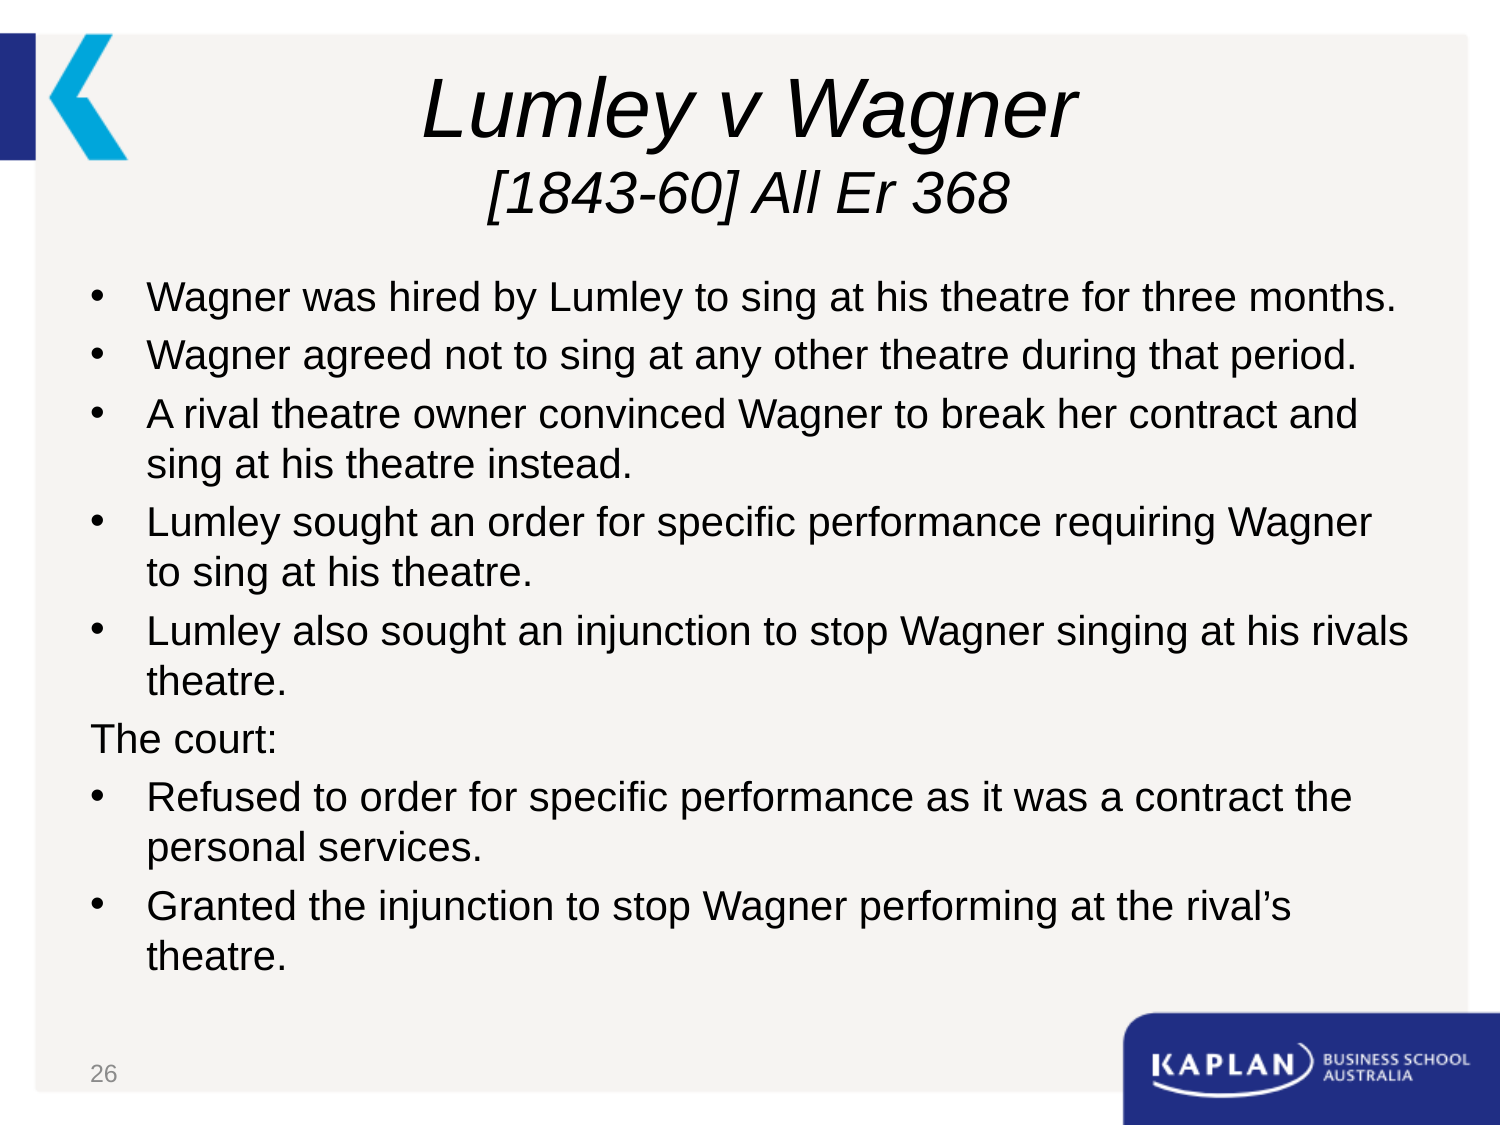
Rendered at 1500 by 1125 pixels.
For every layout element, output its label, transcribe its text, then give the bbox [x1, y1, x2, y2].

title Lumley v Wagner [1843-60] All Er 368 [75, 45, 1425, 233]
list Wagner was hired by Lumley to sing at his theatre for three months. Wagner agreed not to sing at any other theatre during that period. A rival theatre owner convinced Wagner to break her contract and sing at his theatre instead. Lumley sought an order for specific performance requiring Wagner to sing at his theatre. Lumley also sought an injunction to stop Wagner singing at his rivals theatre. The court: Refused to order for specific performance as it was a contract the personal services. Granted the injunction to stop Wagner performing at the rival’s theatre. [75, 262, 1425, 1005]
slide_number 26 [75, 1042, 425, 1103]
